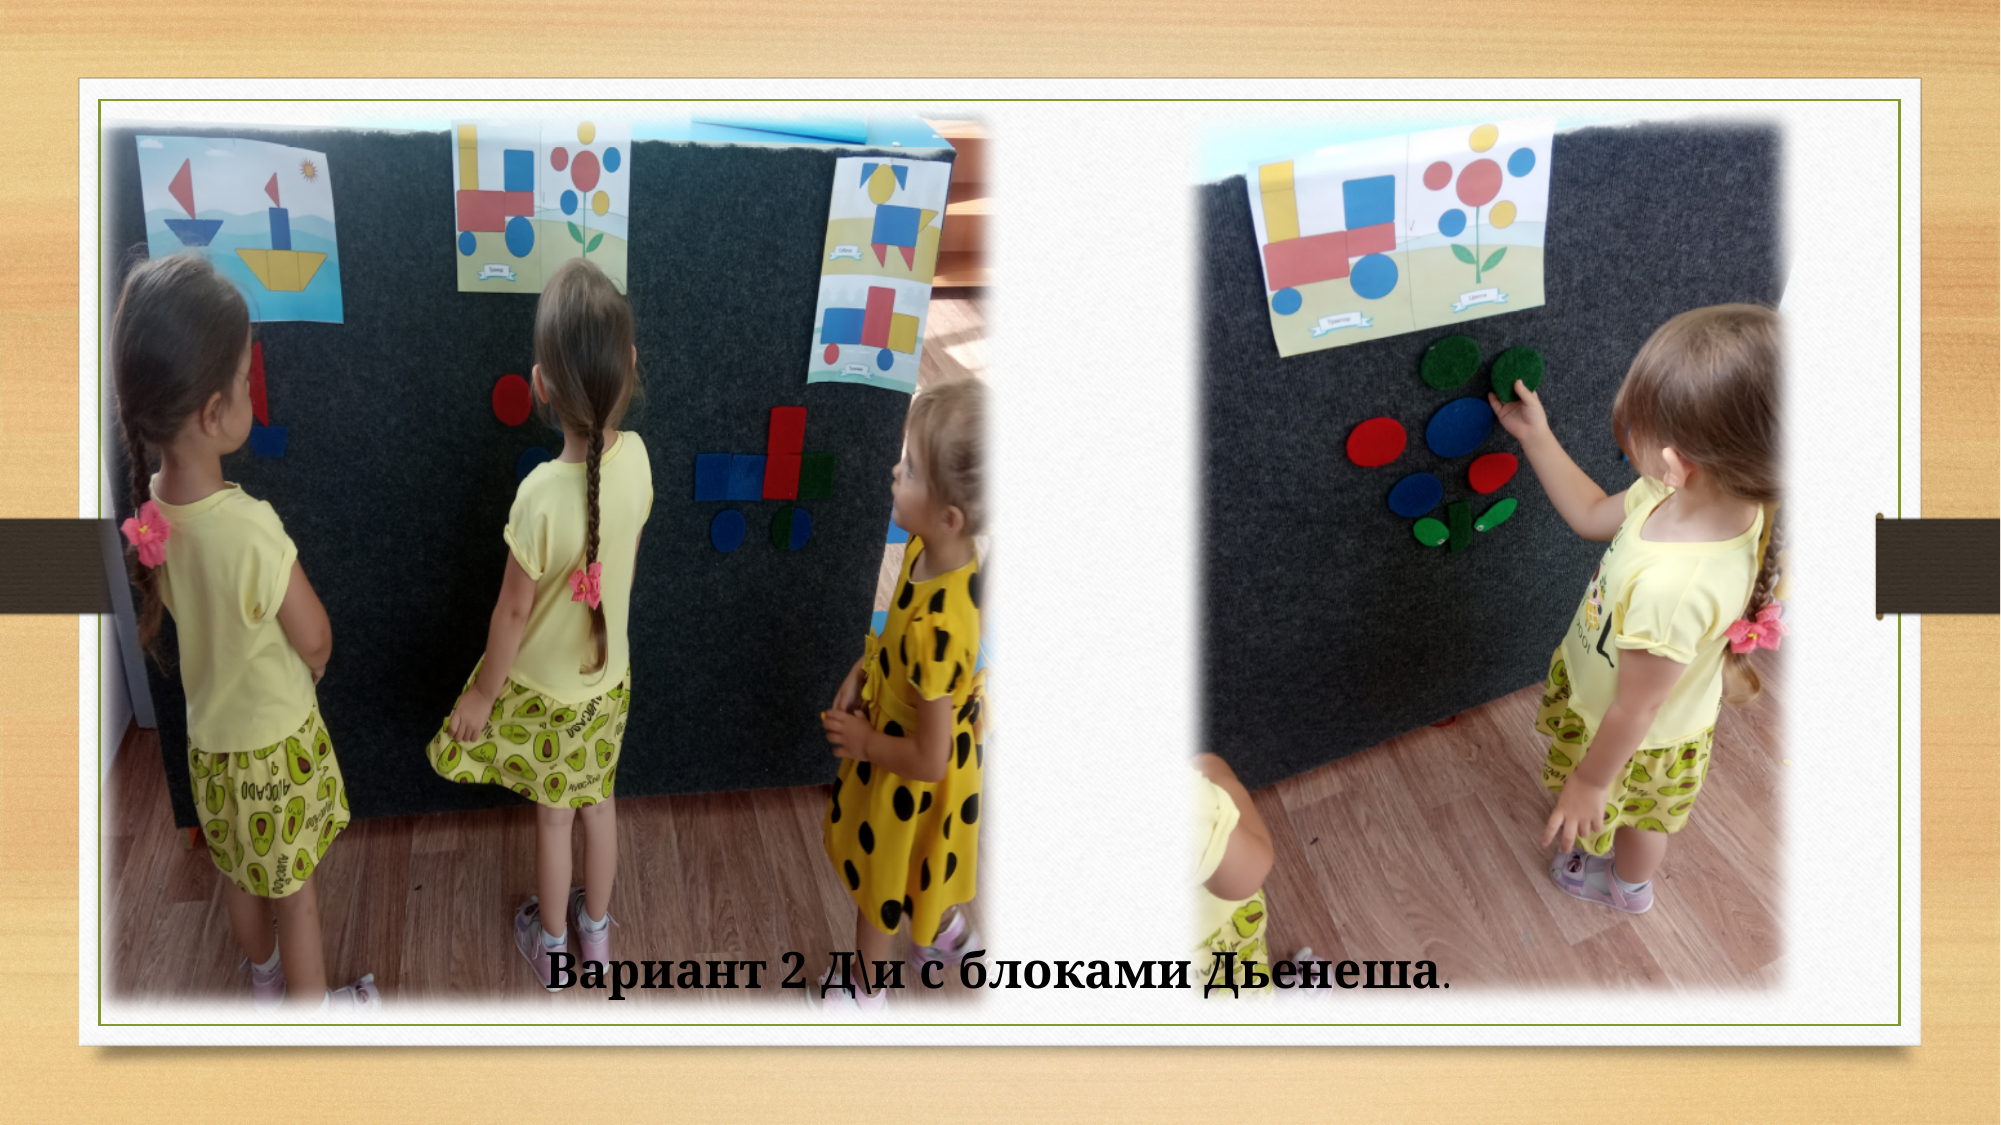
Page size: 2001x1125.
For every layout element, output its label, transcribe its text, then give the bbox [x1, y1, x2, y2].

picture [0, 0, 2001, 1125]
text_box Вариант 2 Д\и с блоками Дьенеша. [1001, 930, 1164, 1006]
